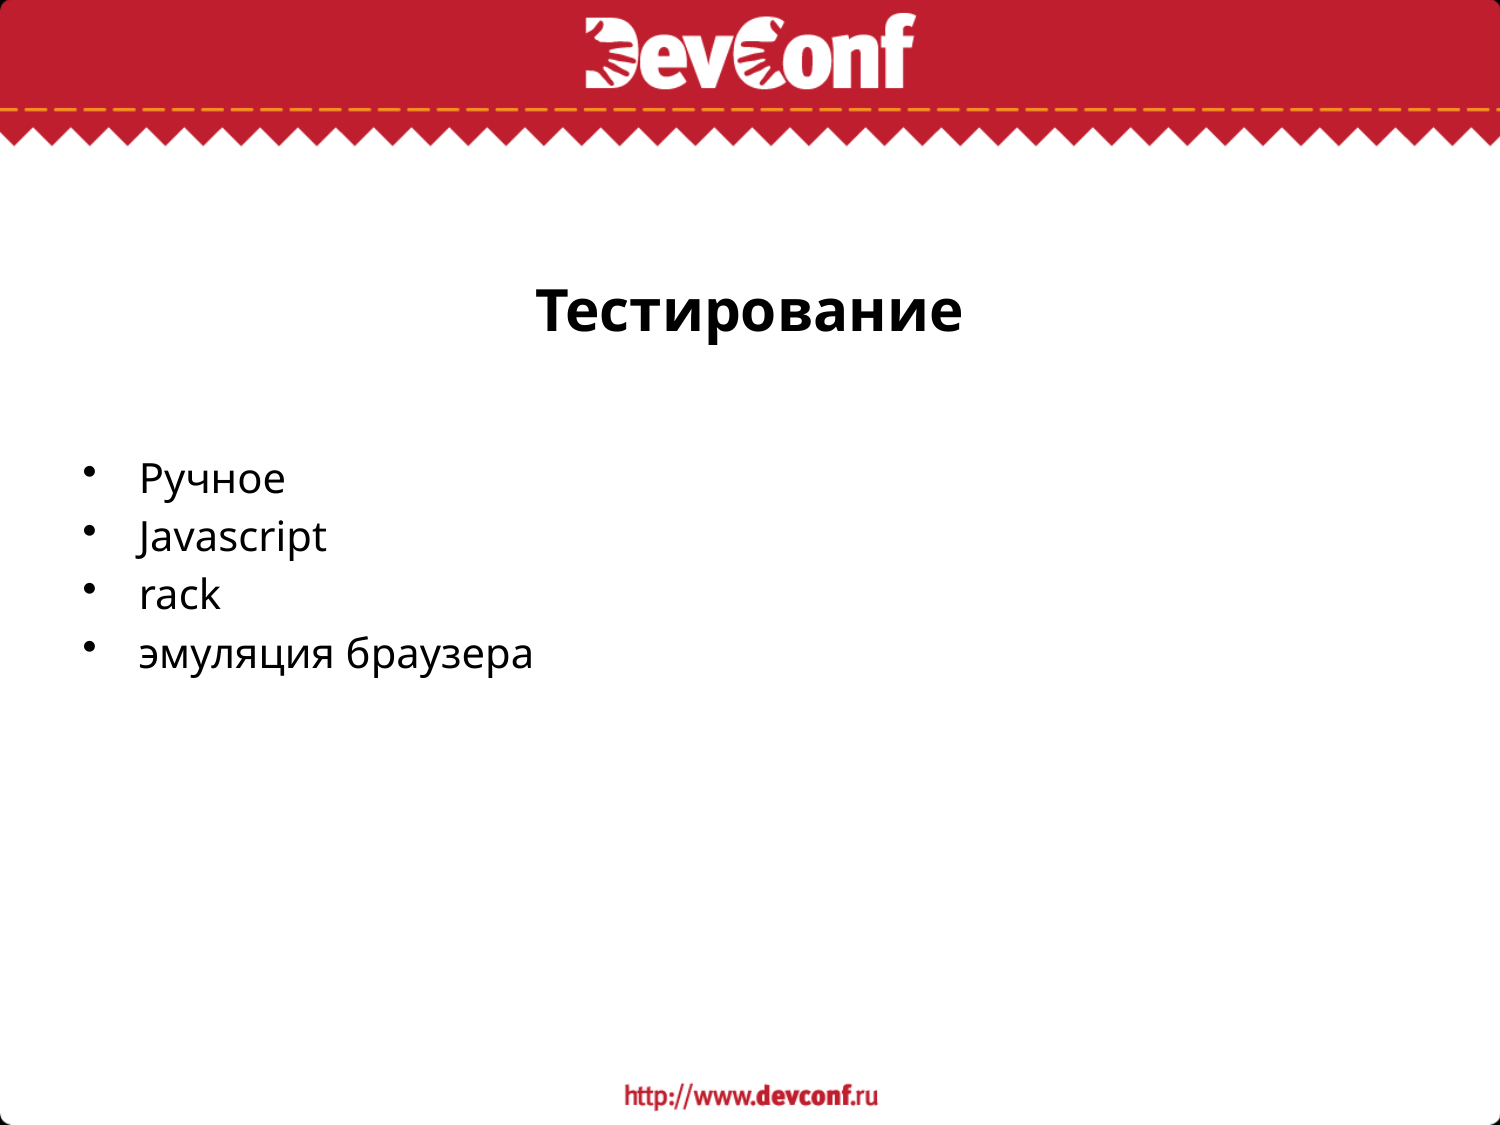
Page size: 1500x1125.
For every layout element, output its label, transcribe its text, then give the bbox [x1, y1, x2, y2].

list Ручное Javascript rack эмуляция браузера [74, 443, 1426, 965]
title Тестирование [74, 219, 1426, 398]
picture [0, 0, 1500, 1125]
